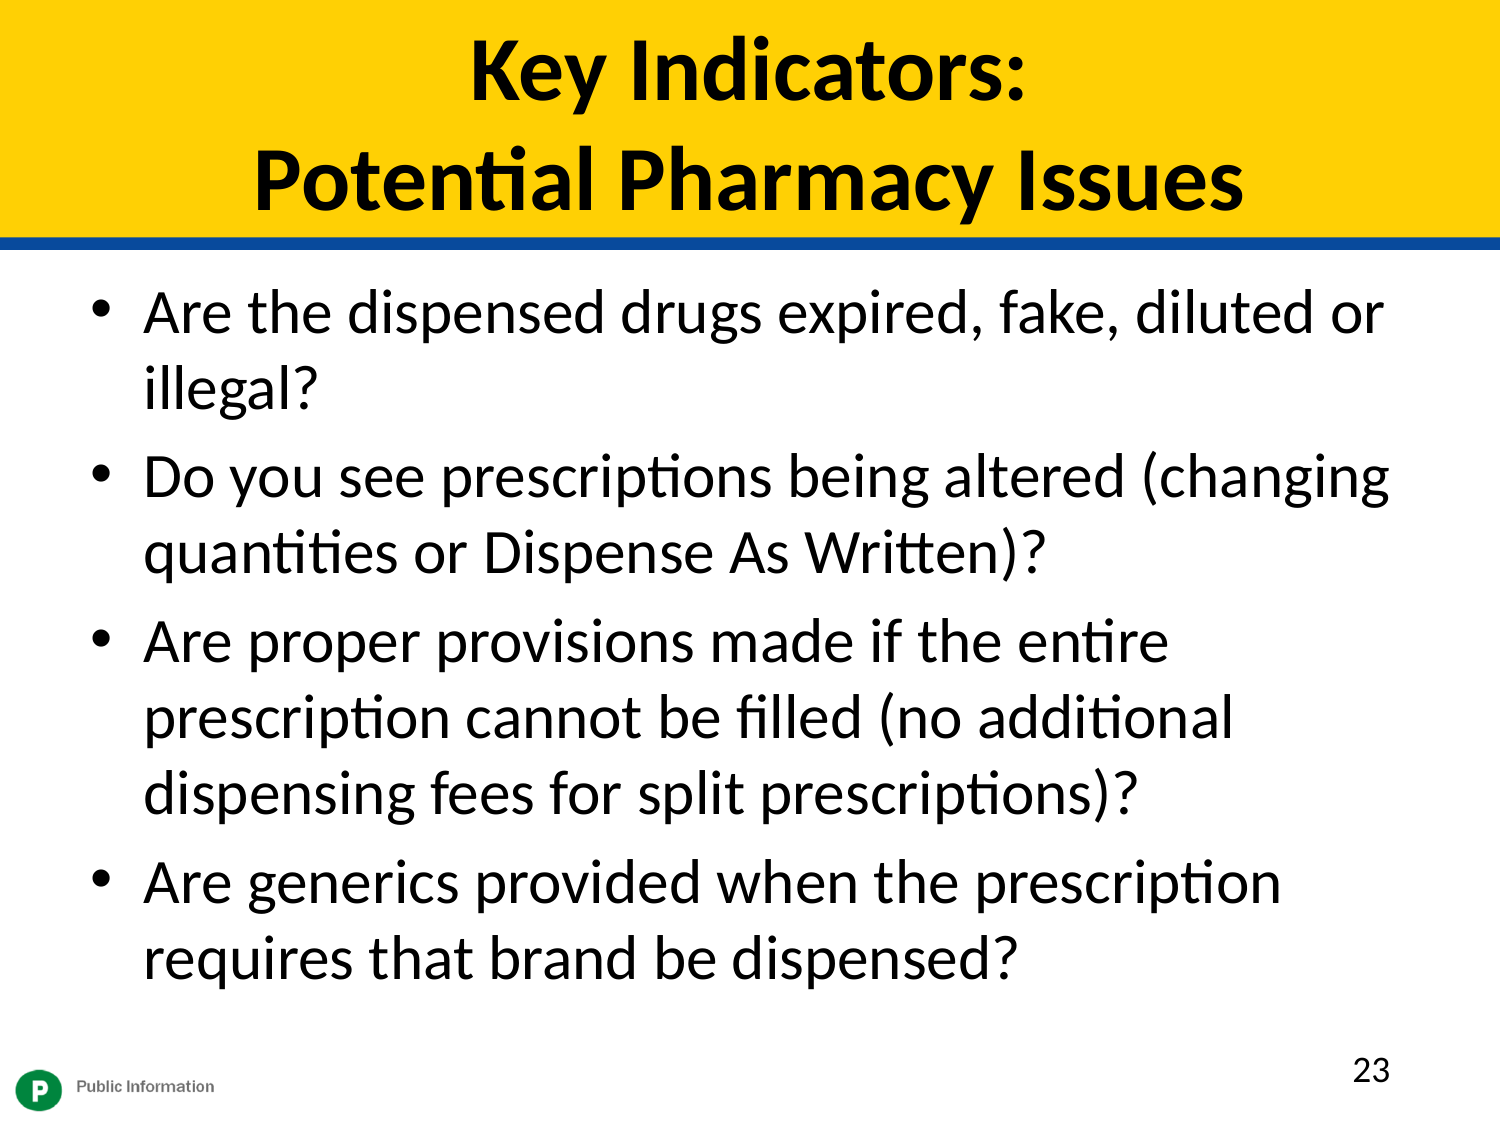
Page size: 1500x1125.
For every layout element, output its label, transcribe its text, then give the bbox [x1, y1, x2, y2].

text_box 23 [1299, 1037, 1406, 1098]
picture [0, 1069, 273, 1124]
title Key Indicators: Potential Pharmacy Issues [0, 0, 1500, 238]
list Are the dispensed drugs expired, fake, diluted or illegal? Do you see prescriptions being altered (changing quantities or Dispense As Written)? Are proper provisions made if the entire prescription cannot be filled (no additional dispensing fees for split prescriptions)? Are generics provided when the prescription requires that brand be dispensed? [75, 262, 1425, 1005]
